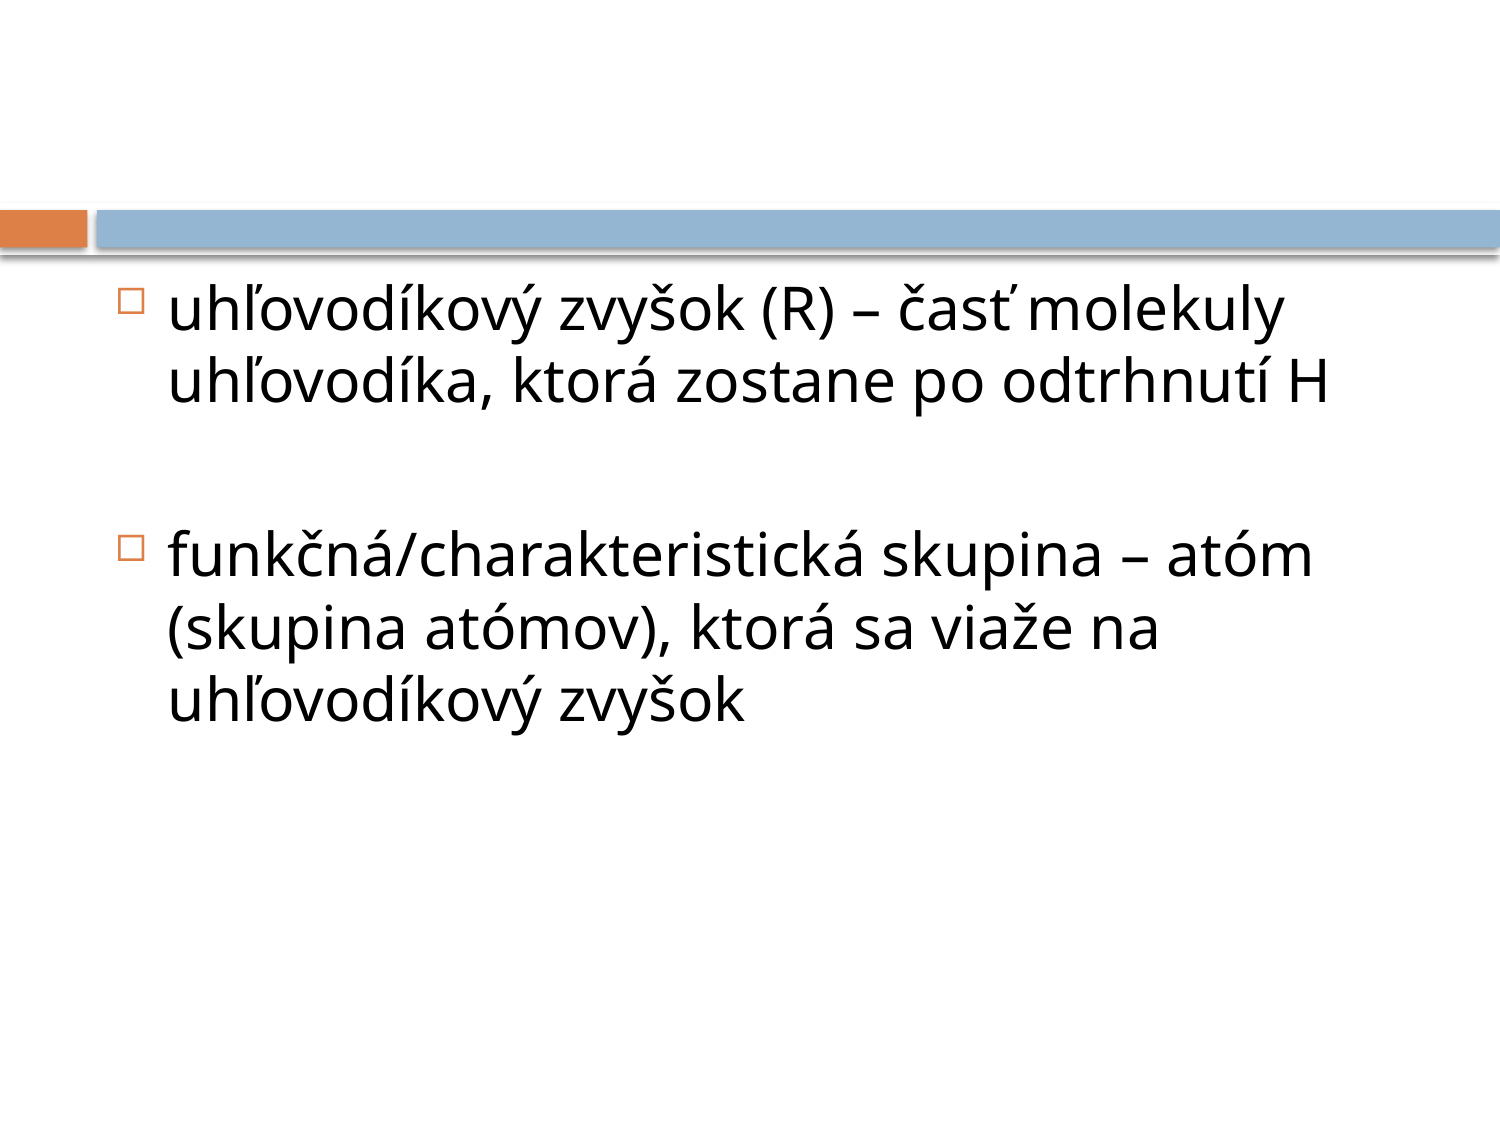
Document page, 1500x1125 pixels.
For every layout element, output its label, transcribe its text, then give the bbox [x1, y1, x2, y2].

list uhľovodíkový zvyšok (R) – časť molekuly uhľovodíka, ktorá zostane po odtrhnutí H funkčná/charakteristická skupina – atóm (skupina atómov), ktorá sa viaže na uhľovodíkový zvyšok [100, 262, 1438, 1000]
